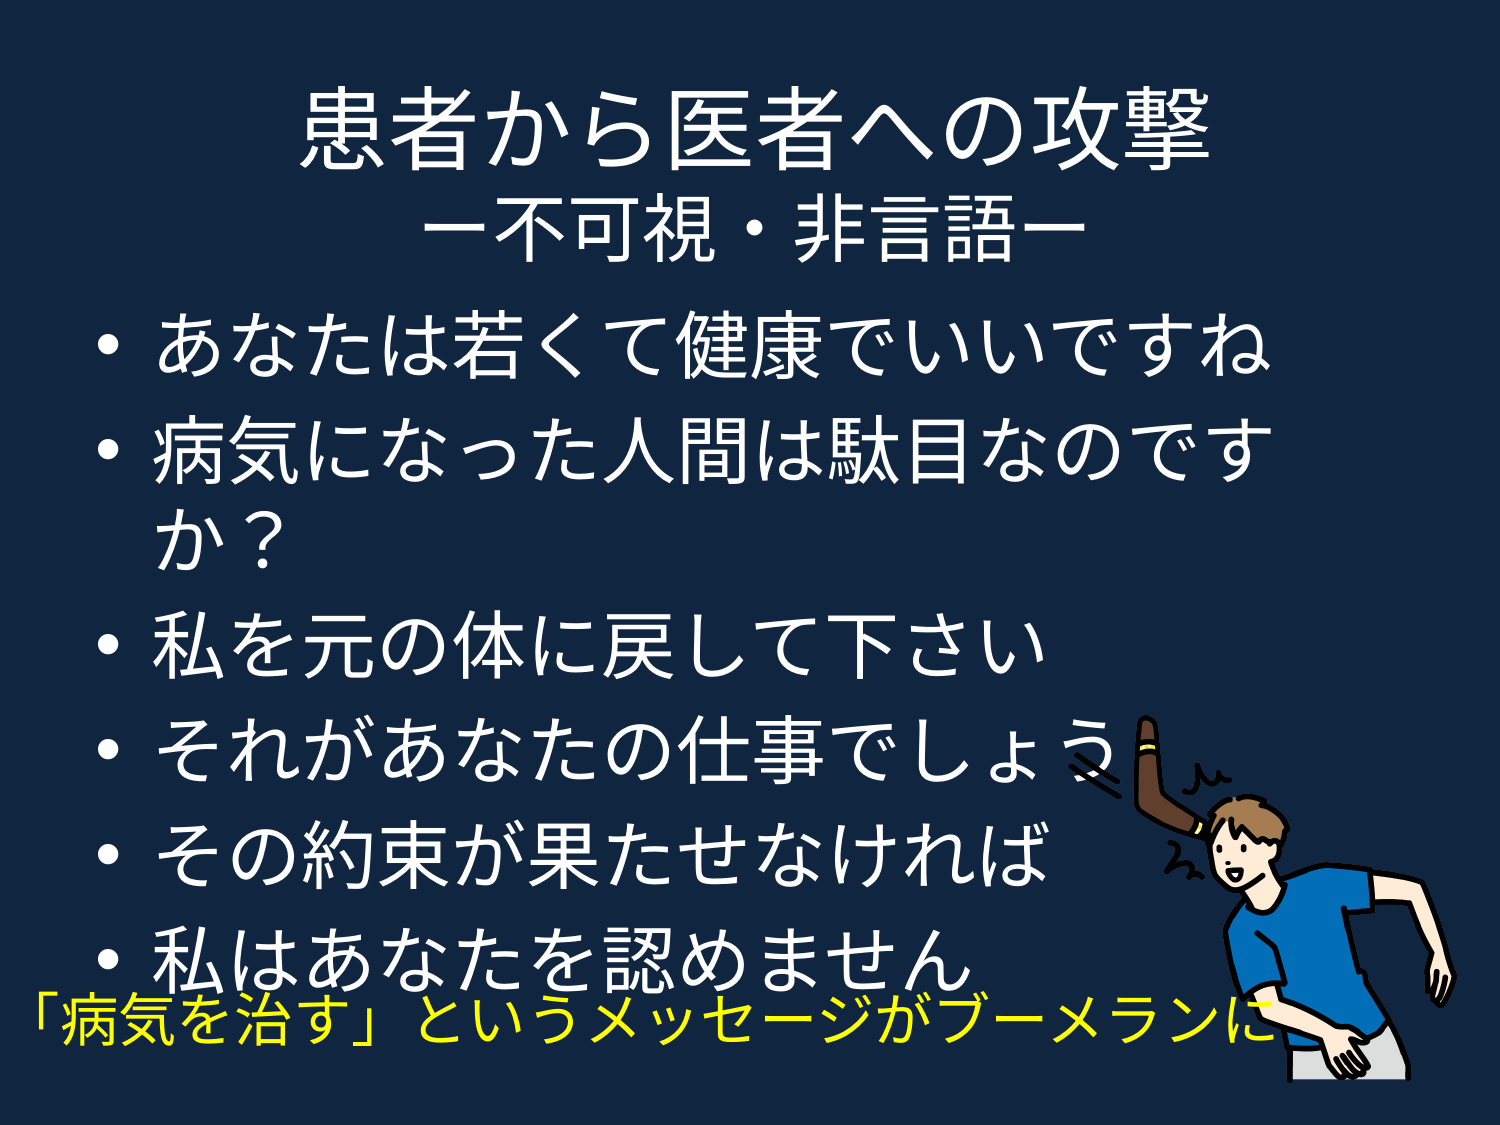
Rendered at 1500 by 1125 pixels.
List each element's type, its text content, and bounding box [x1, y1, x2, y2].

picture [1068, 715, 1457, 1083]
text_box 「病気を治す」というメッセージがブーメランに [0, 975, 1063, 1061]
list あなたは若くて健康でいいですね 病気になった人間は駄目なのですか？ 私を元の体に戻して下さい それがあなたの仕事でしょう その約束が果たせなければ 私はあなたを認めません [80, 290, 1431, 969]
title 患者から医者への攻撃 ー不可視・非言語ー [80, 42, 1431, 290]
